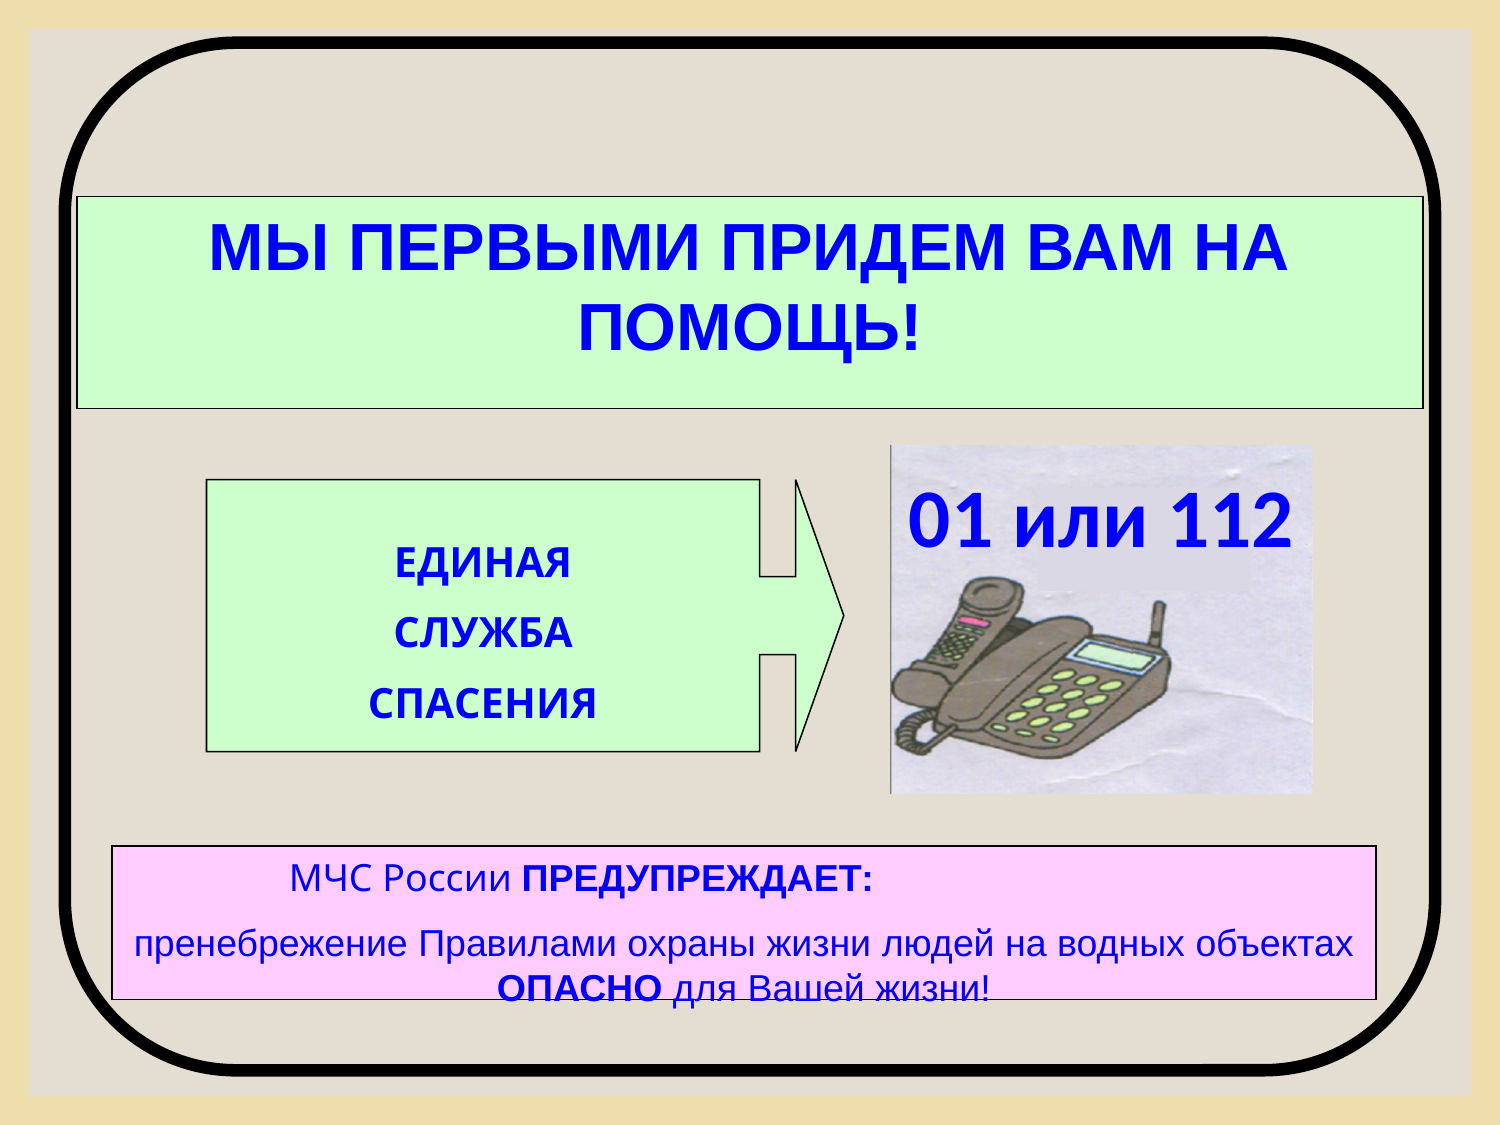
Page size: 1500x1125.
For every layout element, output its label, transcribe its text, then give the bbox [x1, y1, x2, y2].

text_box ЕДИНАЯ СЛУЖБА СПАСЕНИЯ [206, 479, 844, 752]
text_box [63, 41, 1437, 1072]
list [890, 445, 1313, 795]
text_box МЫ ПЕРВЫМИ ПРИДЕМ ВАМ НА ПОМОЩЬ! [76, 196, 1424, 409]
text_box МЧС России ПРЕДУПРЕЖДАЕТ: пренебрежение Правилами охраны жизни людей на водных объектах ОПАСНО для Вашей жизни! [112, 846, 1376, 1000]
